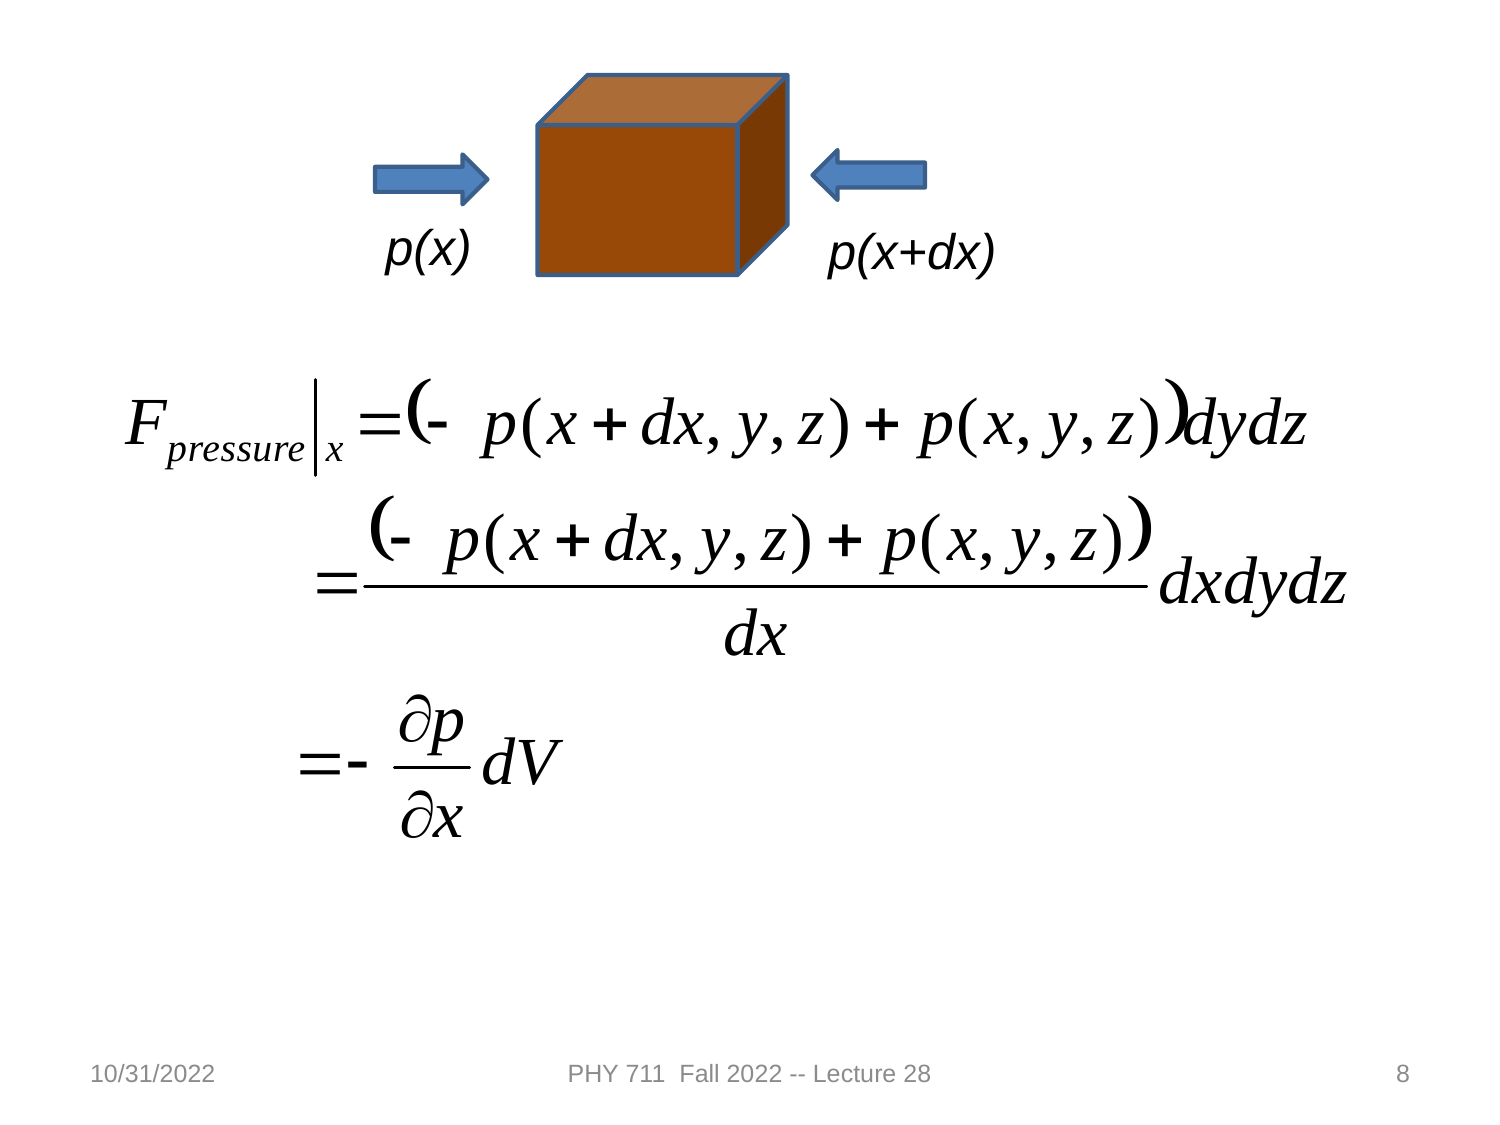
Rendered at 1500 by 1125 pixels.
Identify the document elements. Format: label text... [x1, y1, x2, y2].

text_box [535, 72, 790, 278]
footer PHY 711 Fall 2022 -- Lecture 28 [512, 1042, 988, 1103]
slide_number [75, 1042, 425, 1103]
text_box [810, 148, 928, 202]
text_box [372, 152, 490, 207]
text_box p(x) [370, 208, 487, 283]
slide_number 8 [1074, 1042, 1425, 1103]
text_box p(x+dx) [813, 211, 1012, 287]
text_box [112, 367, 1363, 851]
